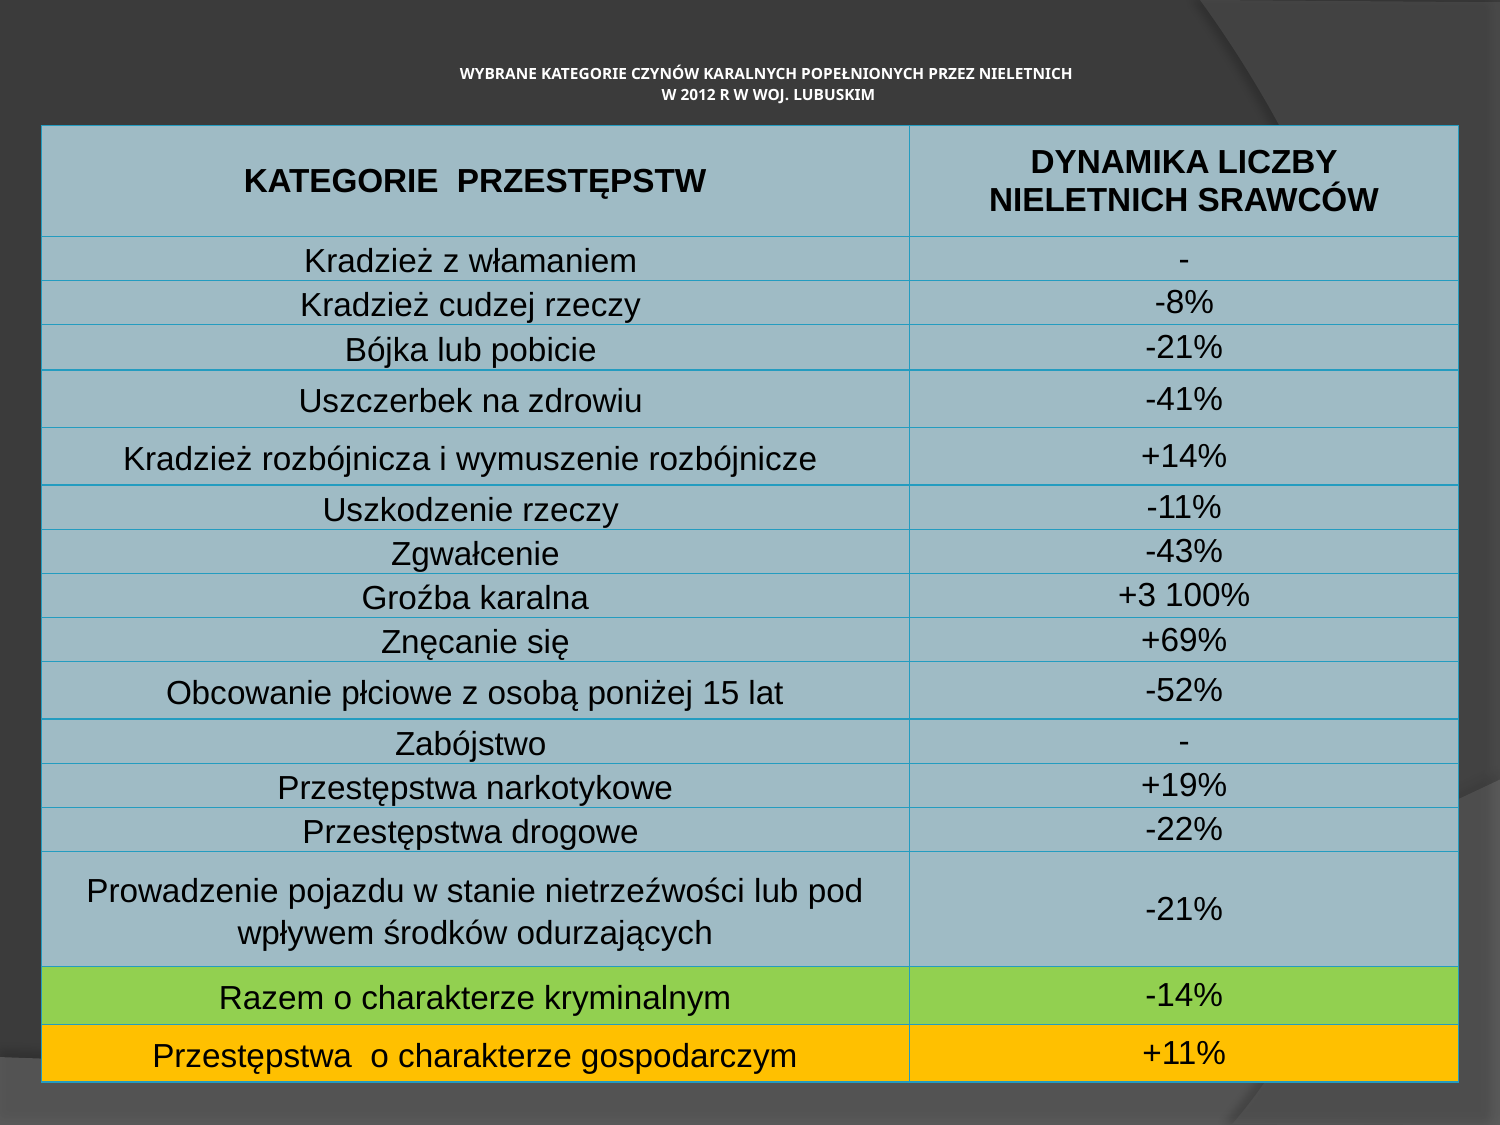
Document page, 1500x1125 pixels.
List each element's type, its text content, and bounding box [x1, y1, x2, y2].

table_cell Uszczerbek na zdrowiu [42, 371, 909, 427]
table_cell Prowadzenie pojazdu w stanie nietrzeźwości lub pod wpływem środków odurzających [42, 852, 909, 966]
table_cell Groźba karalna [42, 574, 909, 617]
table_cell -41% [910, 371, 1458, 427]
title WYBRANE KATEGORIE CZYNÓW KARALNYCH POPEŁNIONYCH PRZEZ NIELETNICH W 2012 R W WOJ. LUBUSKIM [88, 54, 1449, 161]
table_cell Zgwałcenie [42, 530, 909, 573]
table_cell +11% [910, 1025, 1458, 1081]
table_header KATEGORIE PRZESTĘPSTW [42, 126, 909, 236]
table_cell Kradzież rozbójnicza i wymuszenie rozbójnicze [42, 428, 909, 484]
table_cell Przestępstwa o charakterze gospodarczym [42, 1025, 909, 1081]
table_cell - [910, 720, 1458, 763]
table_cell Kradzież cudzej rzeczy [42, 281, 909, 324]
table_cell Znęcanie się [42, 618, 909, 661]
table_cell Przestępstwa narkotykowe [42, 764, 909, 807]
table_cell -52% [910, 662, 1458, 718]
table_cell -21% [910, 852, 1458, 966]
table_cell -43% [910, 530, 1458, 573]
table_cell -22% [910, 808, 1458, 851]
table_cell Obcowanie płciowe z osobą poniżej 15 lat [42, 662, 909, 718]
table_cell Zabójstwo [42, 720, 909, 763]
table_cell -14% [910, 967, 1458, 1024]
table_cell Kradzież z włamaniem [42, 237, 909, 280]
table_cell -8% [910, 281, 1458, 324]
table_cell +19% [910, 764, 1458, 807]
table_cell -21% [910, 325, 1458, 369]
table_cell +3 100% [910, 574, 1458, 617]
table_cell - [910, 237, 1458, 280]
table_cell +14% [910, 428, 1458, 484]
table_cell Bójka lub pobicie [42, 325, 909, 369]
table_cell +69% [910, 618, 1458, 661]
table_header DYNAMIKA LICZBY NIELETNICH SRAWCÓW [910, 126, 1458, 236]
table_cell Przestępstwa drogowe [42, 808, 909, 851]
table_cell Uszkodzenie rzeczy [42, 486, 909, 529]
table_cell Razem o charakterze kryminalnym [42, 967, 909, 1024]
table_cell -11% [910, 486, 1458, 529]
